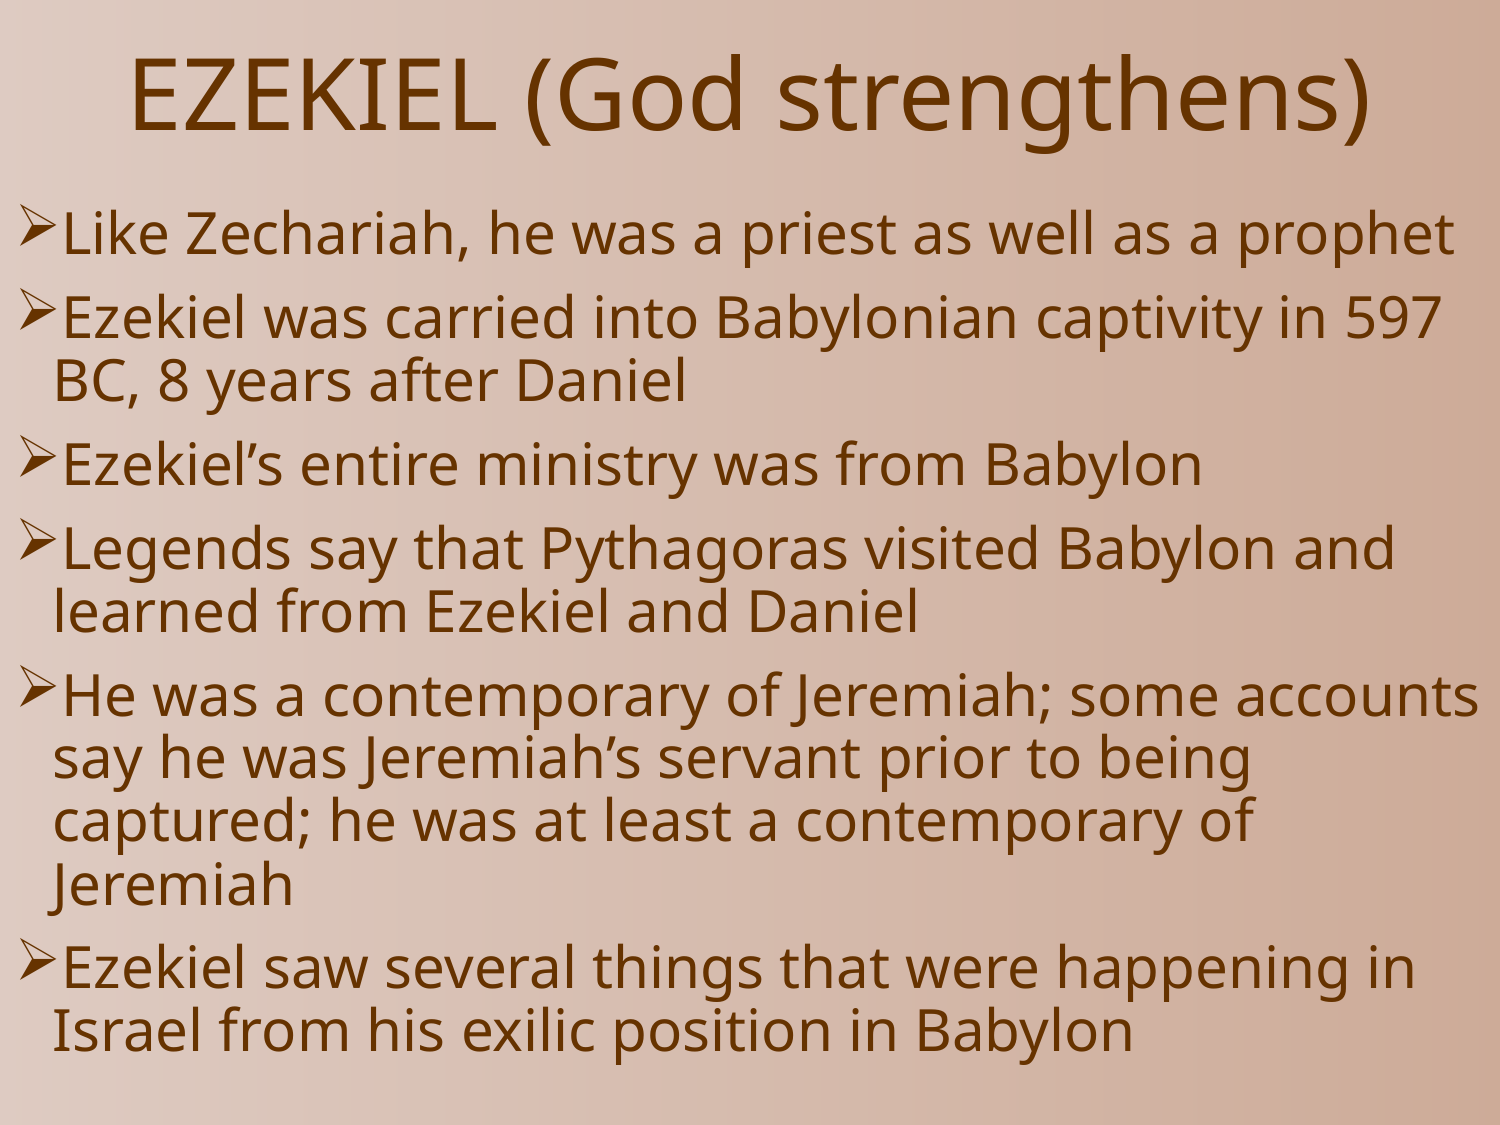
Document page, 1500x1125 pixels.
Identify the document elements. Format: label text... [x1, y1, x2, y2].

list Like Zechariah, he was a priest as well as a prophet Ezekiel was carried into Babylonian captivity in 597 BC, 8 years after Daniel Ezekiel’s entire ministry was from Babylon Legends say that Pythagoras visited Babylon and learned from Ezekiel and Daniel He was a contemporary of Jeremiah; some accounts say he was Jeremiah’s servant prior to being captured; he was at least a contemporary of Jeremiah Ezekiel saw several things that were happening in Israel from his exilic position in Babylon [0, 197, 1500, 1125]
title EZEKIEL (God strengthens) [0, 0, 1500, 197]
